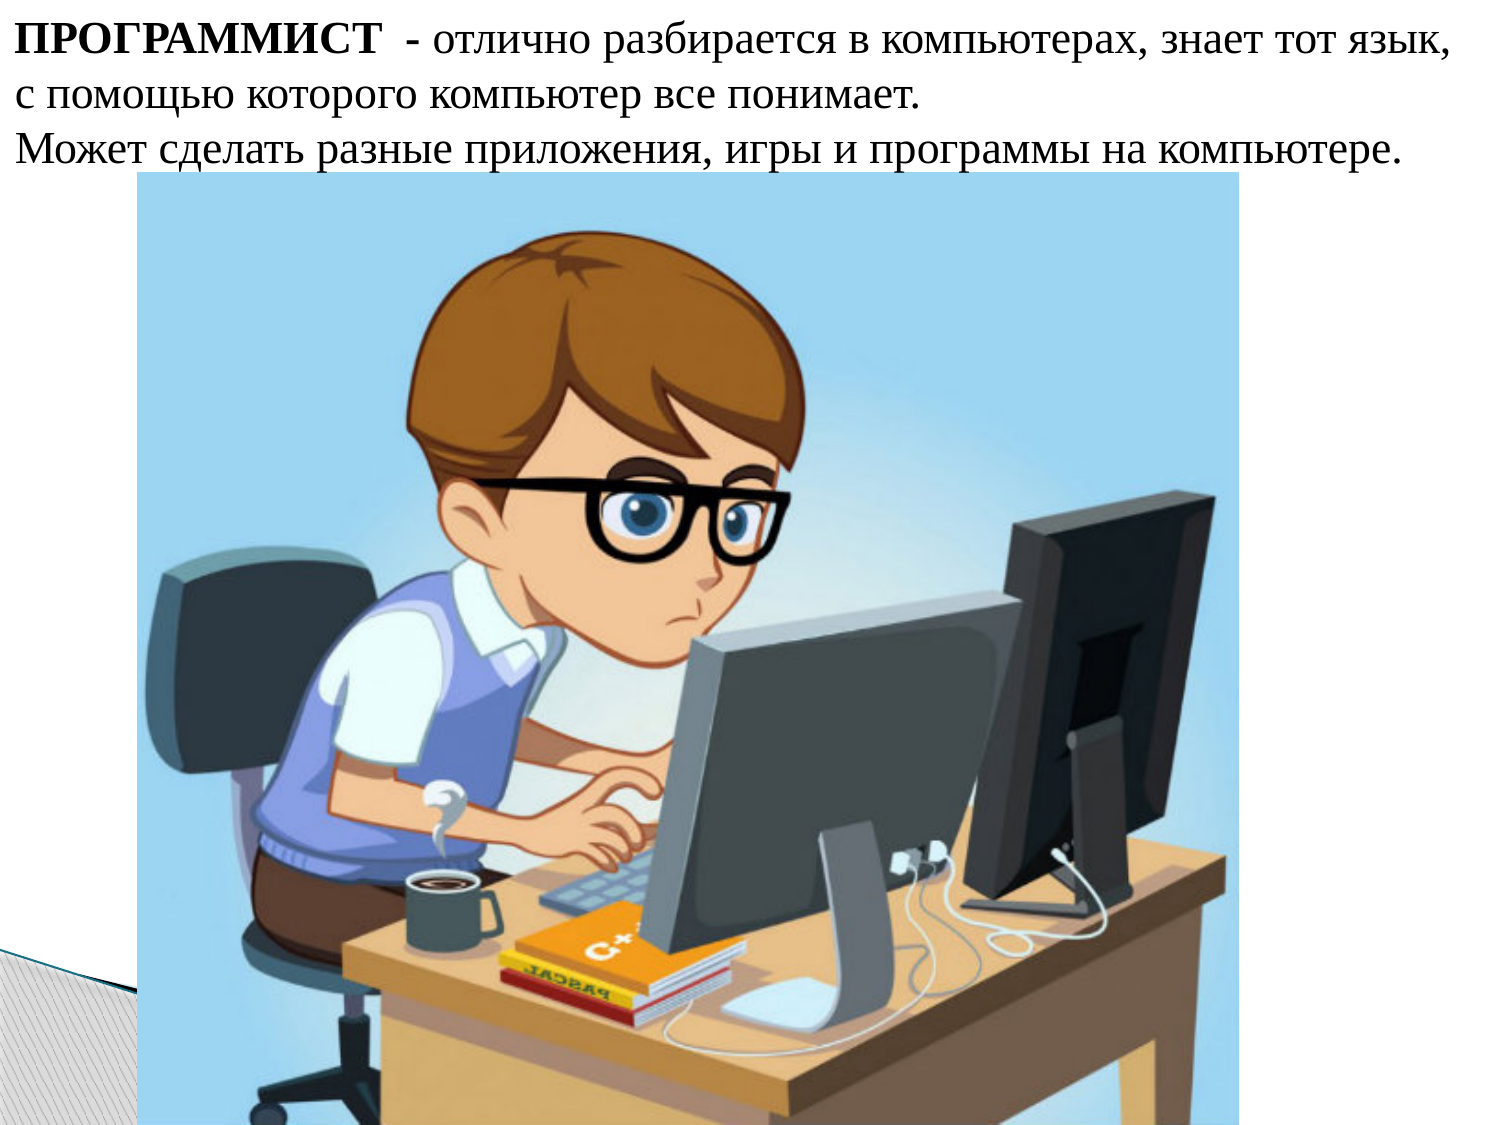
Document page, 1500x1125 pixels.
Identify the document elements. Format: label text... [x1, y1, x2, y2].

text_box ПРОГРАММИСТ - отлично разбирается в компьютерах, знает тот язык, с помощью которого компьютер все понимает. Может сделать разные приложения, игры и программы на компьютере. [0, 0, 1471, 180]
picture [137, 172, 1239, 1125]
